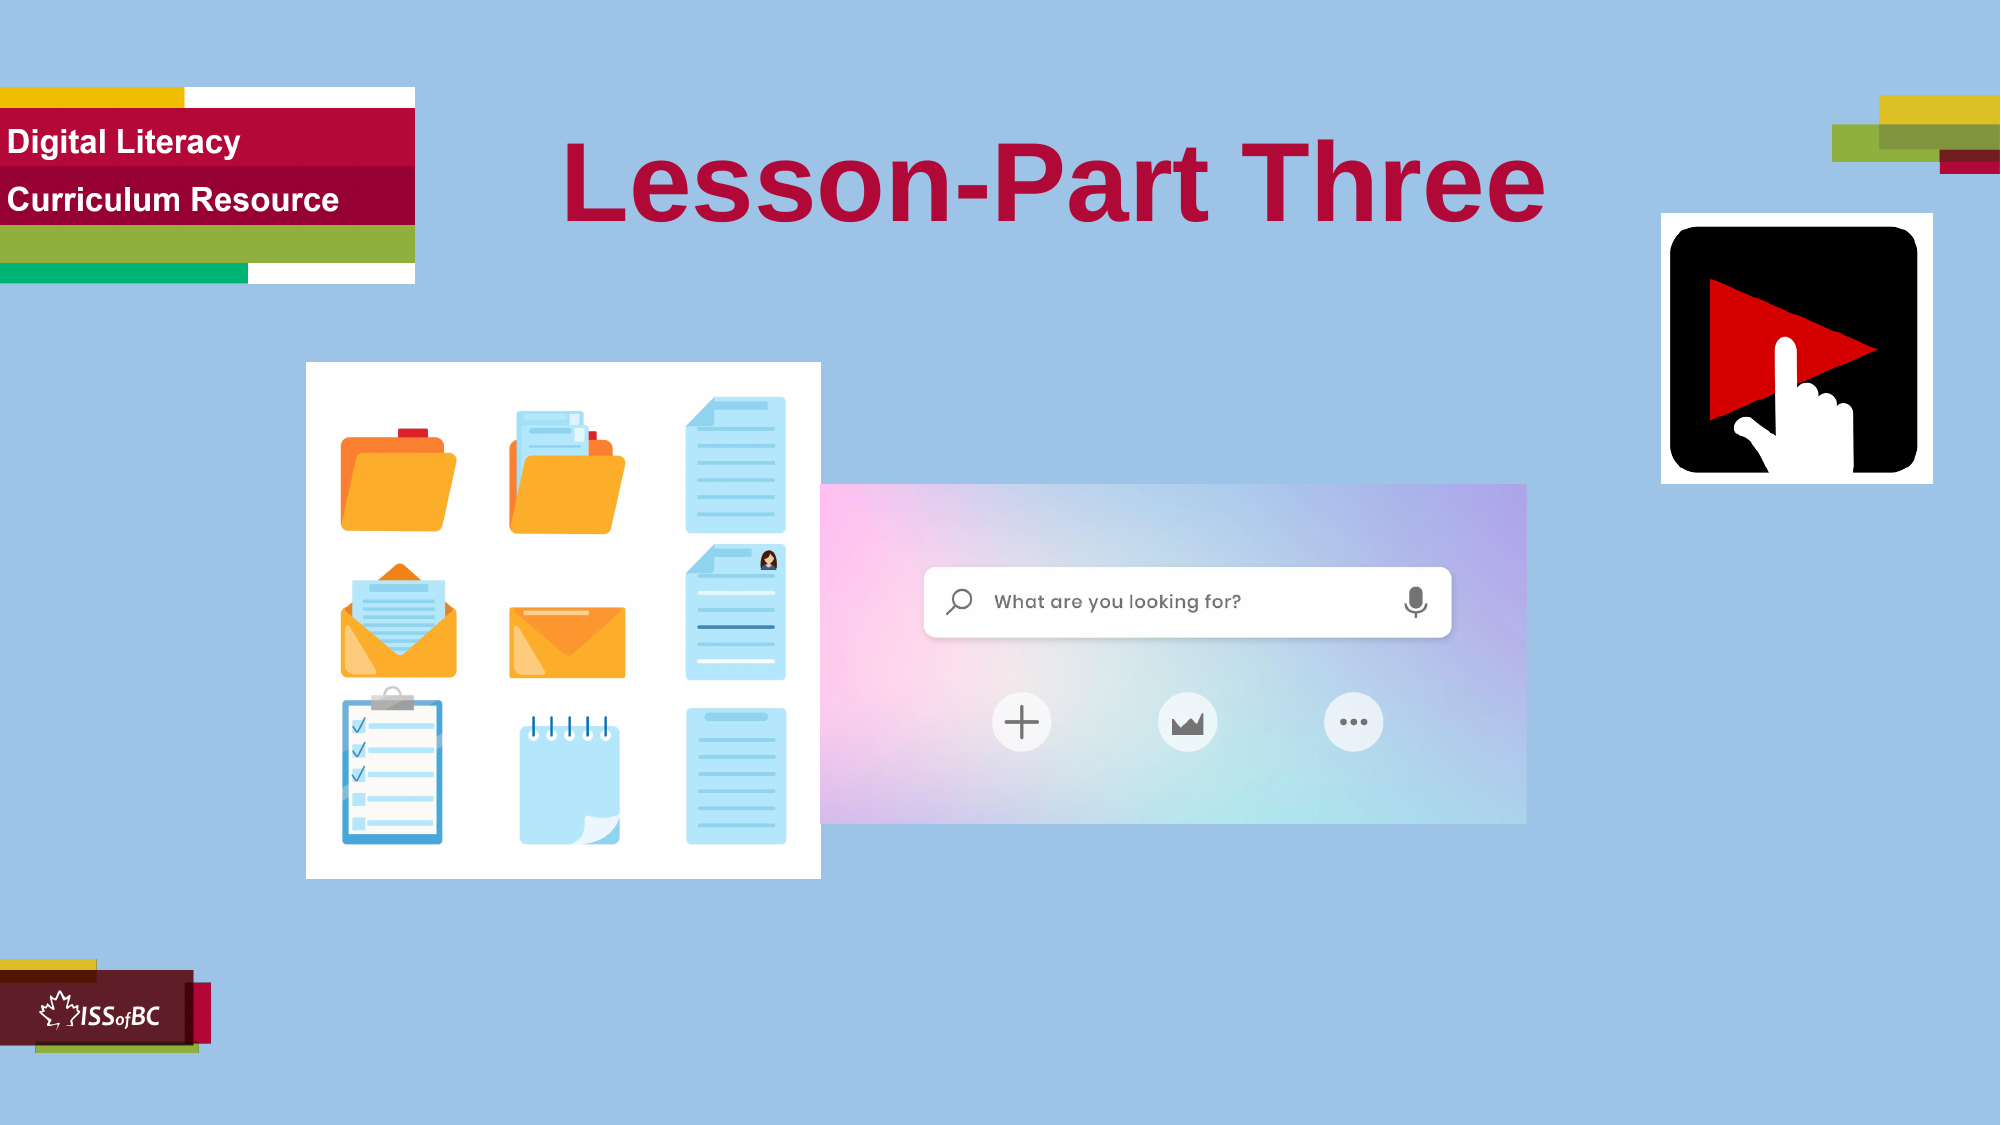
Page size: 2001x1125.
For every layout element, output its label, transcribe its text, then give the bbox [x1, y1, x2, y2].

picture [1933, 95, 2000, 174]
picture [0, 86, 416, 284]
picture [0, 959, 211, 1053]
picture [1661, 213, 1933, 485]
picture [305, 361, 1527, 879]
title Lesson-Part Three [207, 76, 1933, 295]
